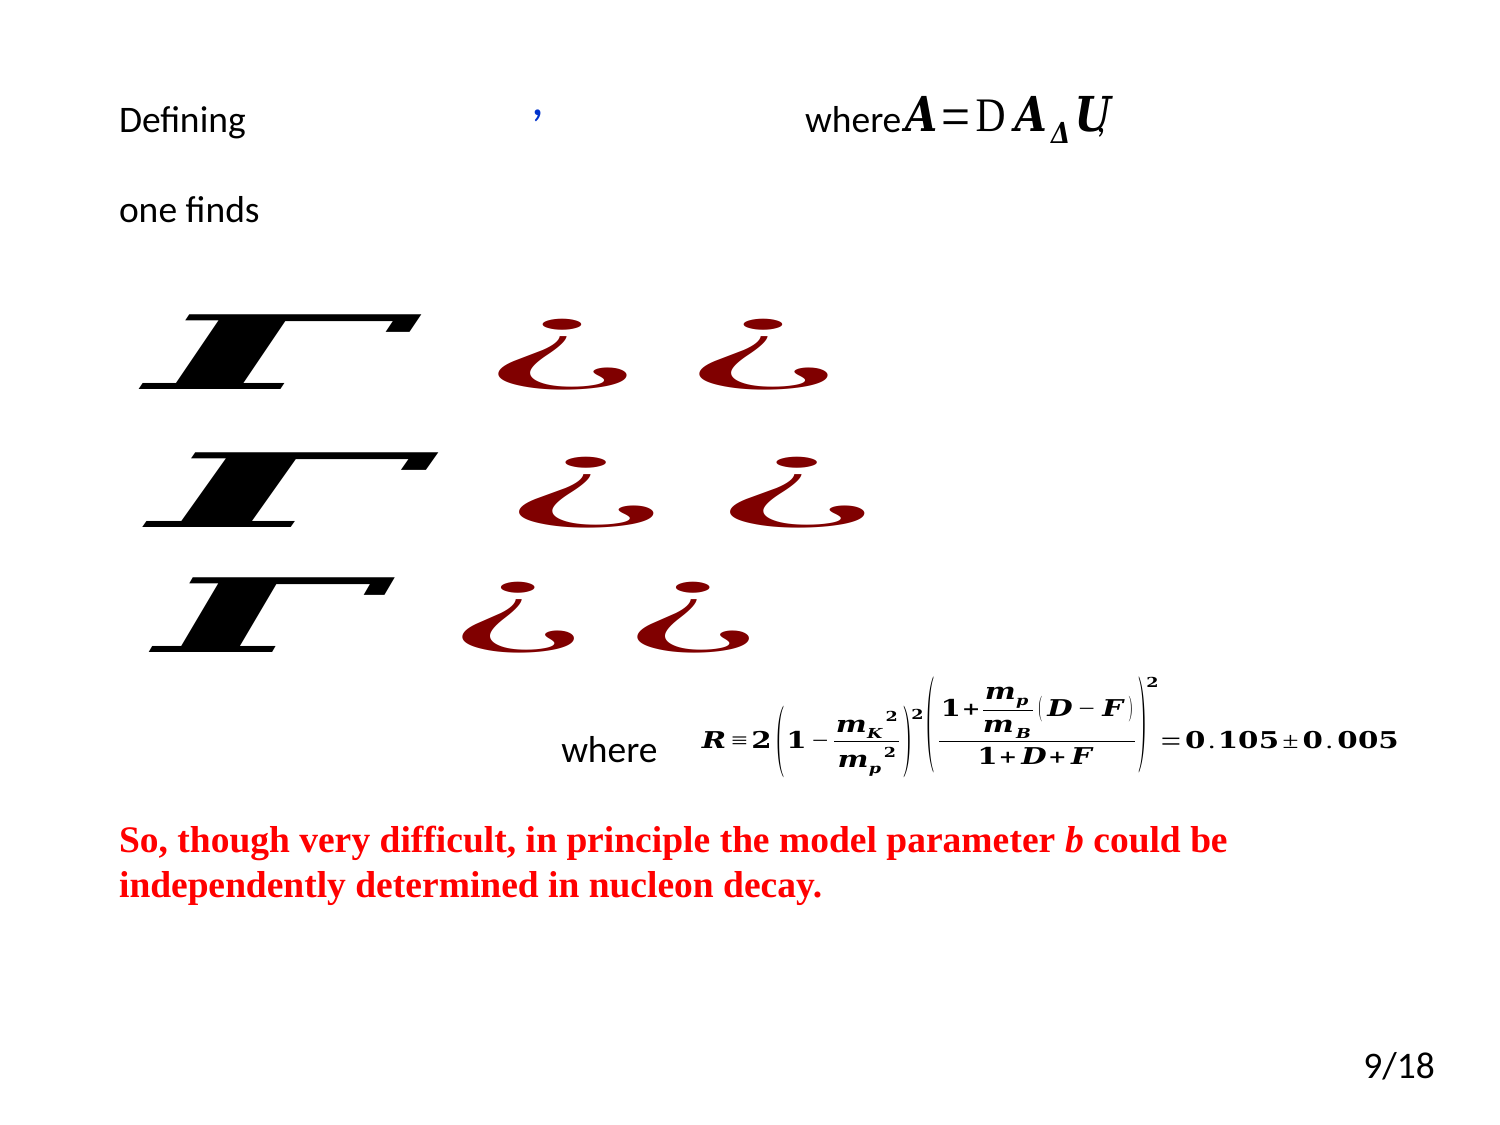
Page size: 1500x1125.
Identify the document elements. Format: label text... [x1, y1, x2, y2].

text_box 9/18 [1348, 1033, 1450, 1094]
text_box Defining where , one finds where So, though very difficult, in principle the model parameter b could be independently determined in nucleon decay. [104, 87, 1253, 913]
